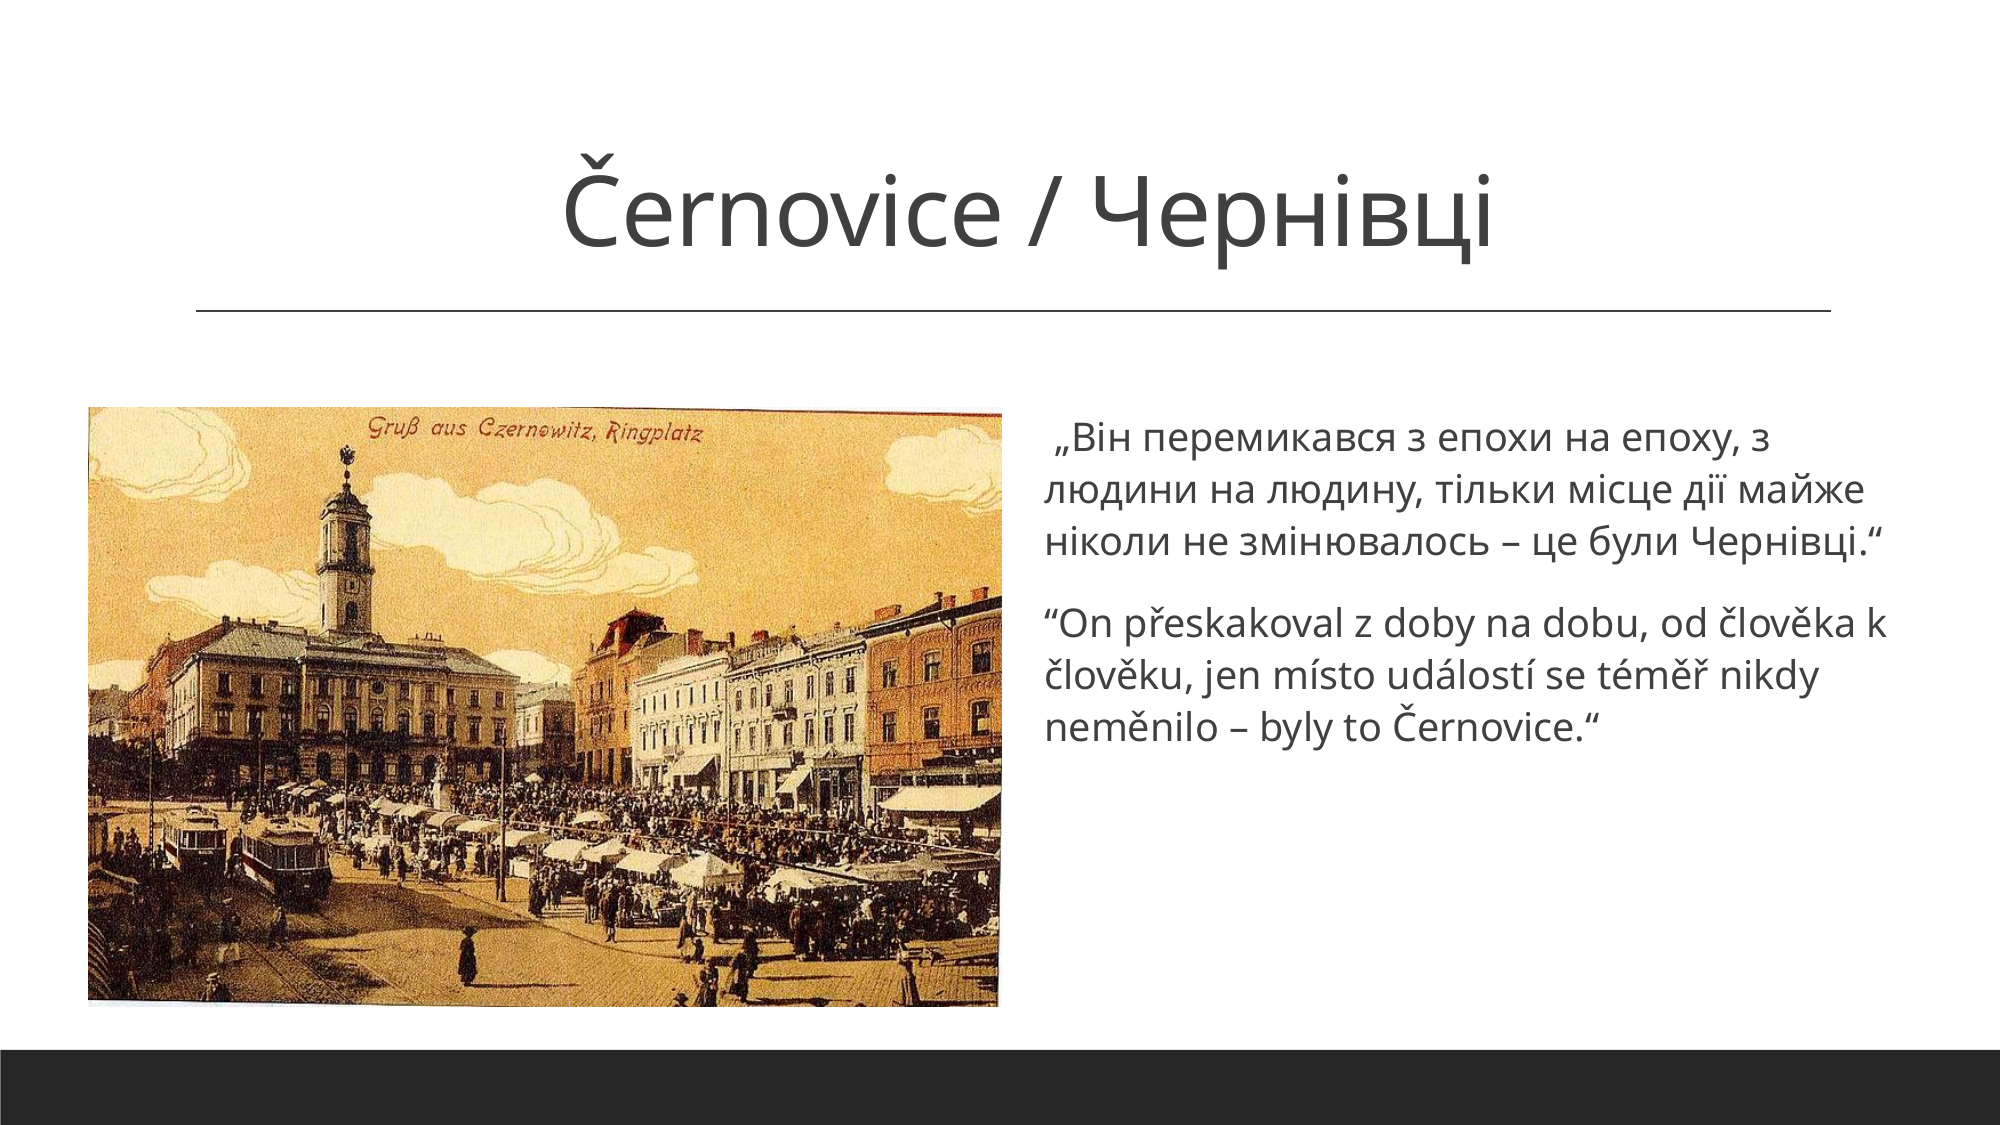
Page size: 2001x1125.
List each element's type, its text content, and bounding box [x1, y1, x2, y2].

title Černovice / Чернівці [545, 19, 1602, 276]
picture [88, 406, 1003, 1007]
list „Він перемикався з епохи на епоху, з людини на людину, тільки місце дії майже ніколи не змінювалось – це були Чернівці.“ “On přeskakoval z doby na dobu, od člověka k člověku, jen místo událostí se téměř nikdy neměnilo – byly to Černovice.“ [1044, 399, 1937, 1042]
